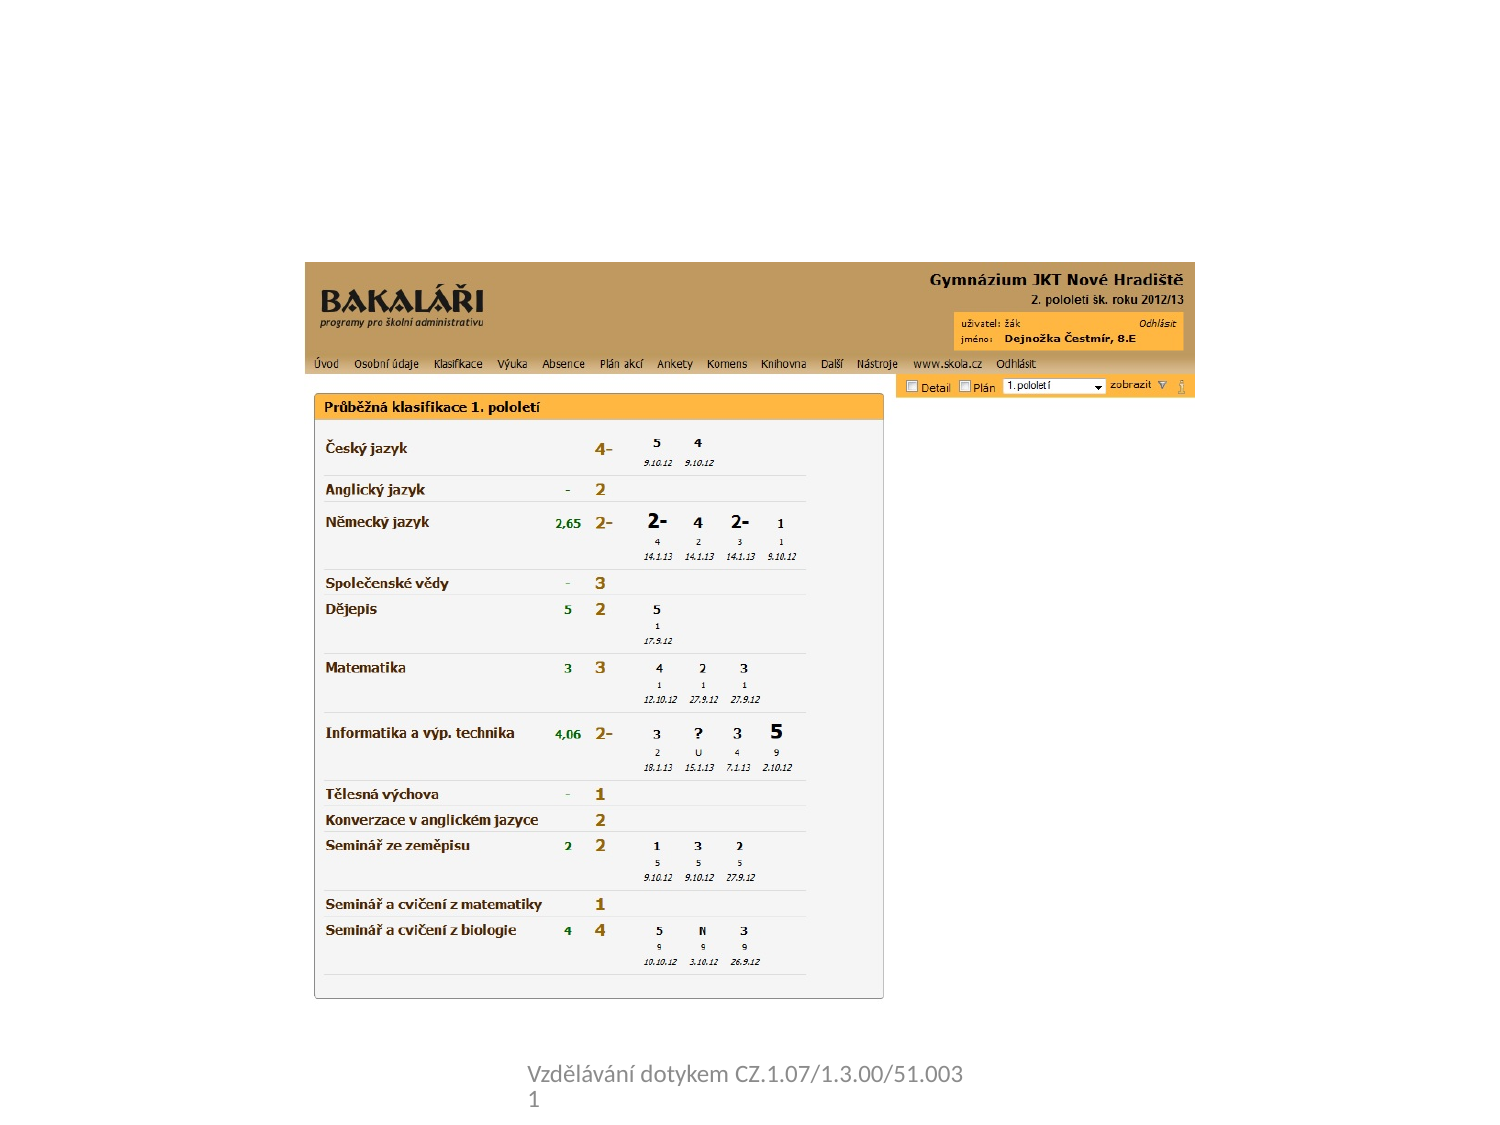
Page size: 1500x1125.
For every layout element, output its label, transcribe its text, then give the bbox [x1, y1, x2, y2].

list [74, 262, 1426, 1006]
footer Vzdělávání dotykem CZ.1.07/1.3.00/51.0031 [512, 1042, 988, 1103]
